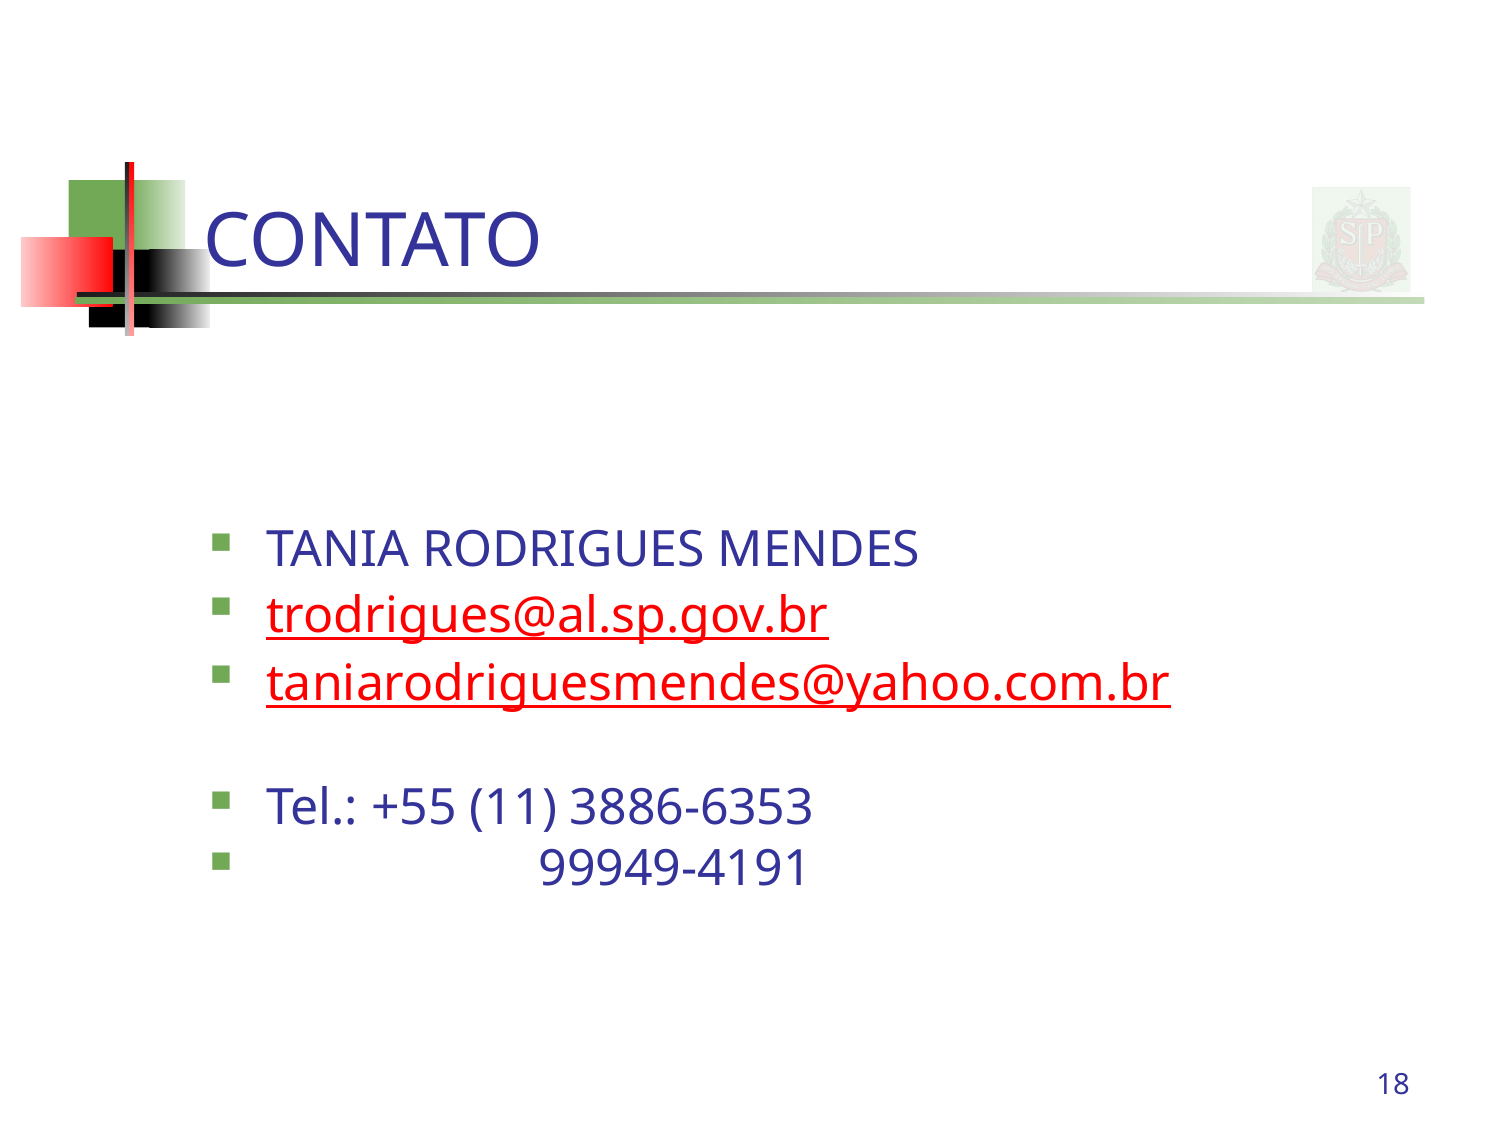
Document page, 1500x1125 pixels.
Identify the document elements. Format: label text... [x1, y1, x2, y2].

list TANIA RODRIGUES MENDES trodrigues@al.sp.gov.br taniarodriguesmendes@yahoo.com.br Tel.: +55 (11) 3886-6353 99949-4191 [194, 326, 1470, 1002]
slide_number 18 [1112, 1037, 1426, 1113]
title CONTATO [188, 101, 1468, 289]
